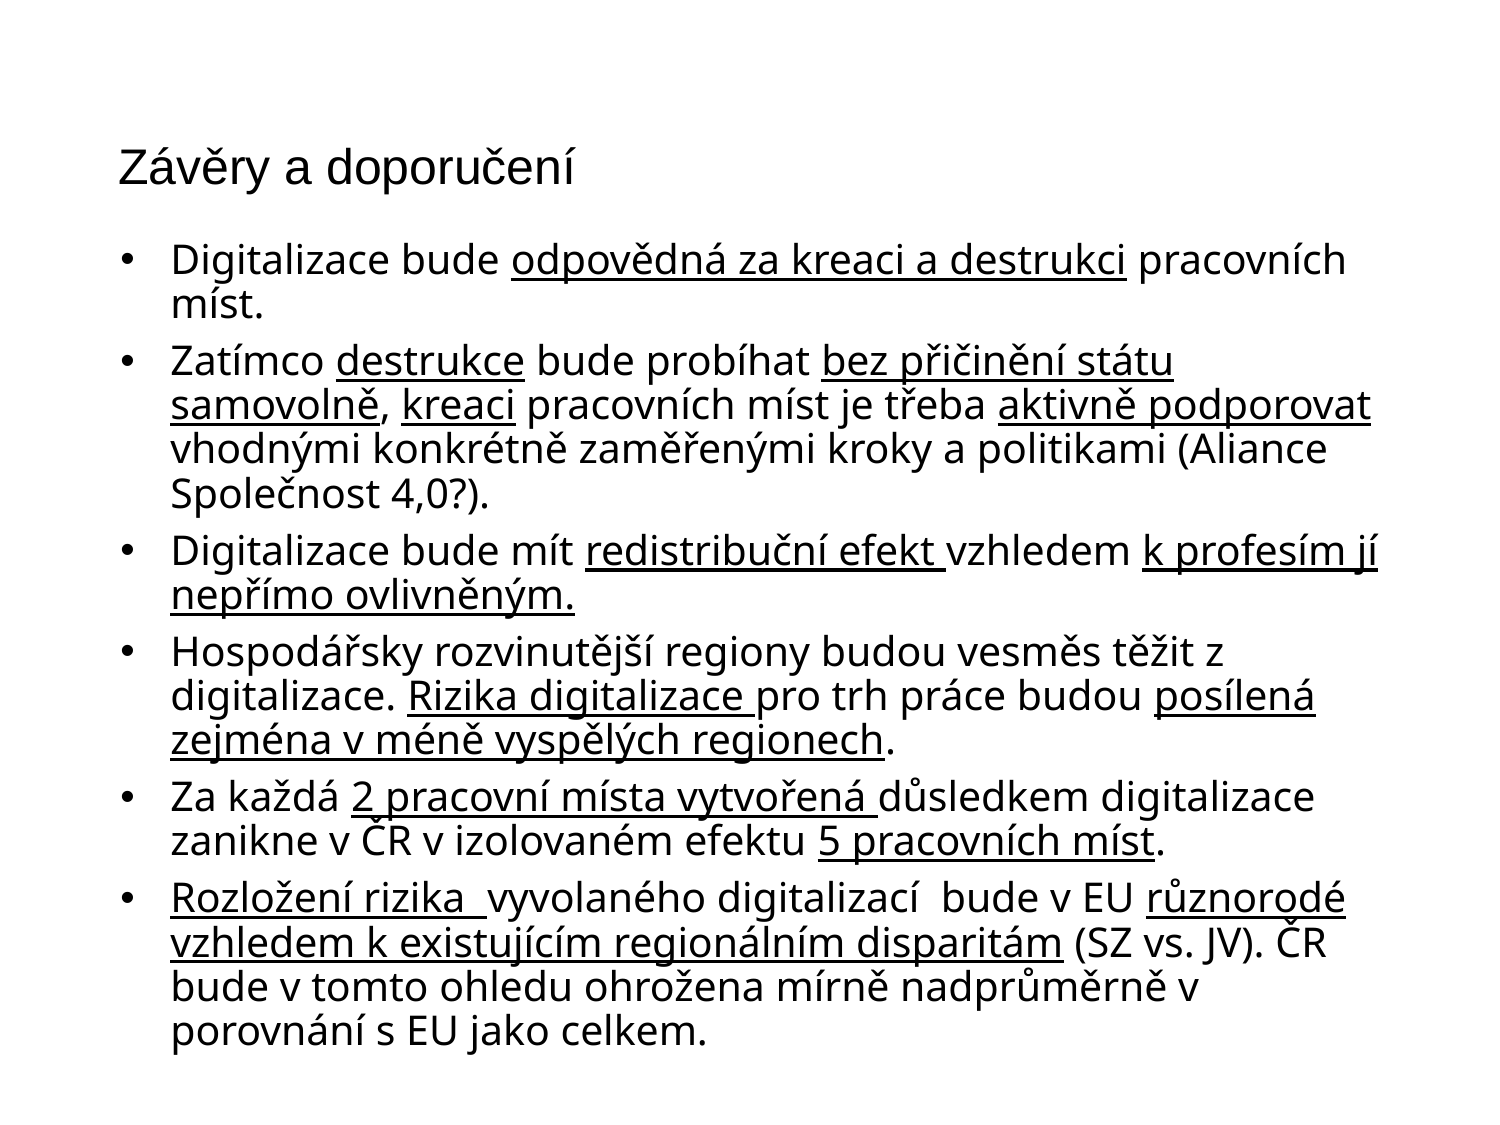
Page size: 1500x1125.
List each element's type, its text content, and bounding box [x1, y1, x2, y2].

list Digitalizace bude odpovědná za kreaci a destrukci pracovních míst. Zatímco destrukce bude probíhat bez přičinění státu samovolně, kreaci pracovních míst je třeba aktivně podporovat vhodnými konkrétně zaměřenými kroky a politikami (Aliance Společnost 4,0?). Digitalizace bude mít redistribuční efekt vzhledem k profesím jí nepřímo ovlivněným. Hospodářsky rozvinutější regiony budou vesměs těžit z digitalizace. Rizika digitalizace pro trh práce budou posílená zejména v méně vyspělých regionech. Za každá 2 pracovní místa vytvořená důsledkem digitalizace zanikne v ČR v izolovaném efektu 5 pracovních míst. Rozložení rizika vyvolaného digitalizací bude v EU různorodé vzhledem k existujícím regionálním disparitám (SZ vs. JV). ČR bude v tomto ohledu ohrožena mírně nadprůměrně v porovnání s EU jako celkem. [103, 231, 1397, 1071]
title Závěry a doporučení [103, 59, 1397, 231]
